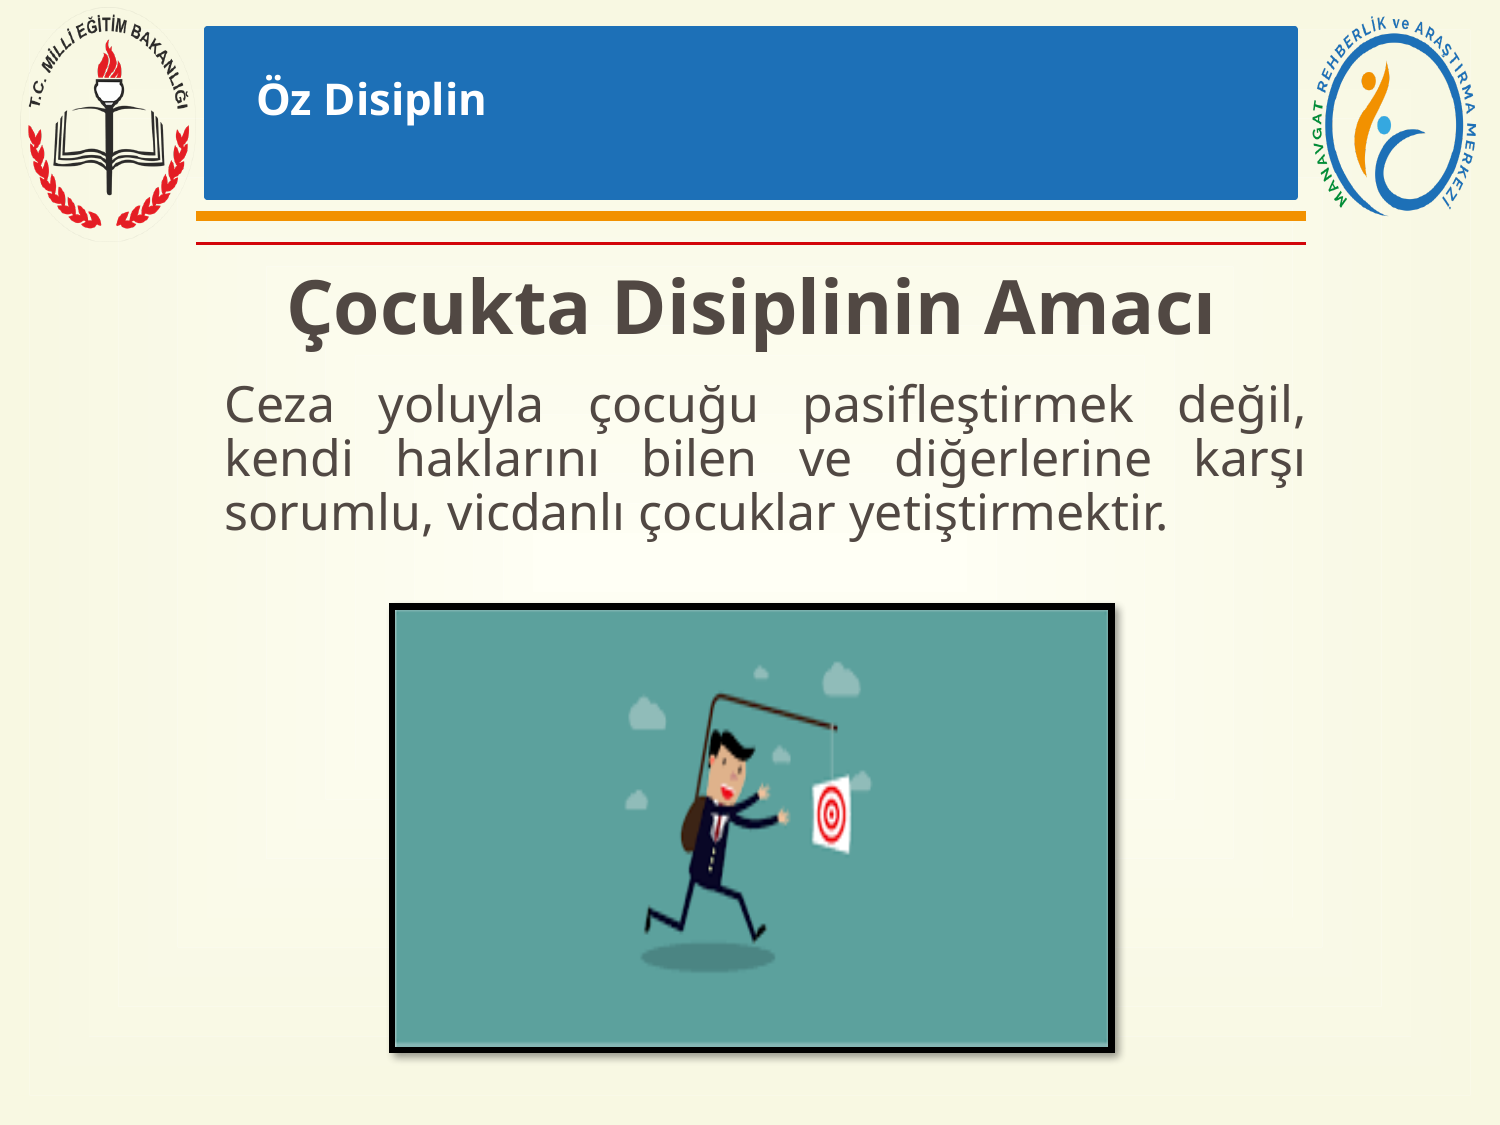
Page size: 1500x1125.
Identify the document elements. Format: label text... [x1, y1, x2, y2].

picture [20, 7, 196, 242]
picture [1306, 7, 1482, 226]
title Öz Disiplin [241, 69, 1257, 162]
picture [395, 609, 1109, 1047]
list Çocukta Disiplinin Amacı Ceza yoluyla çocuğu pasifleştirmek değil, kendi haklarını bilen ve diğerlerine karşı sorumlu, vicdanlı çocuklar yetiştirmektir. [196, 262, 1308, 1013]
